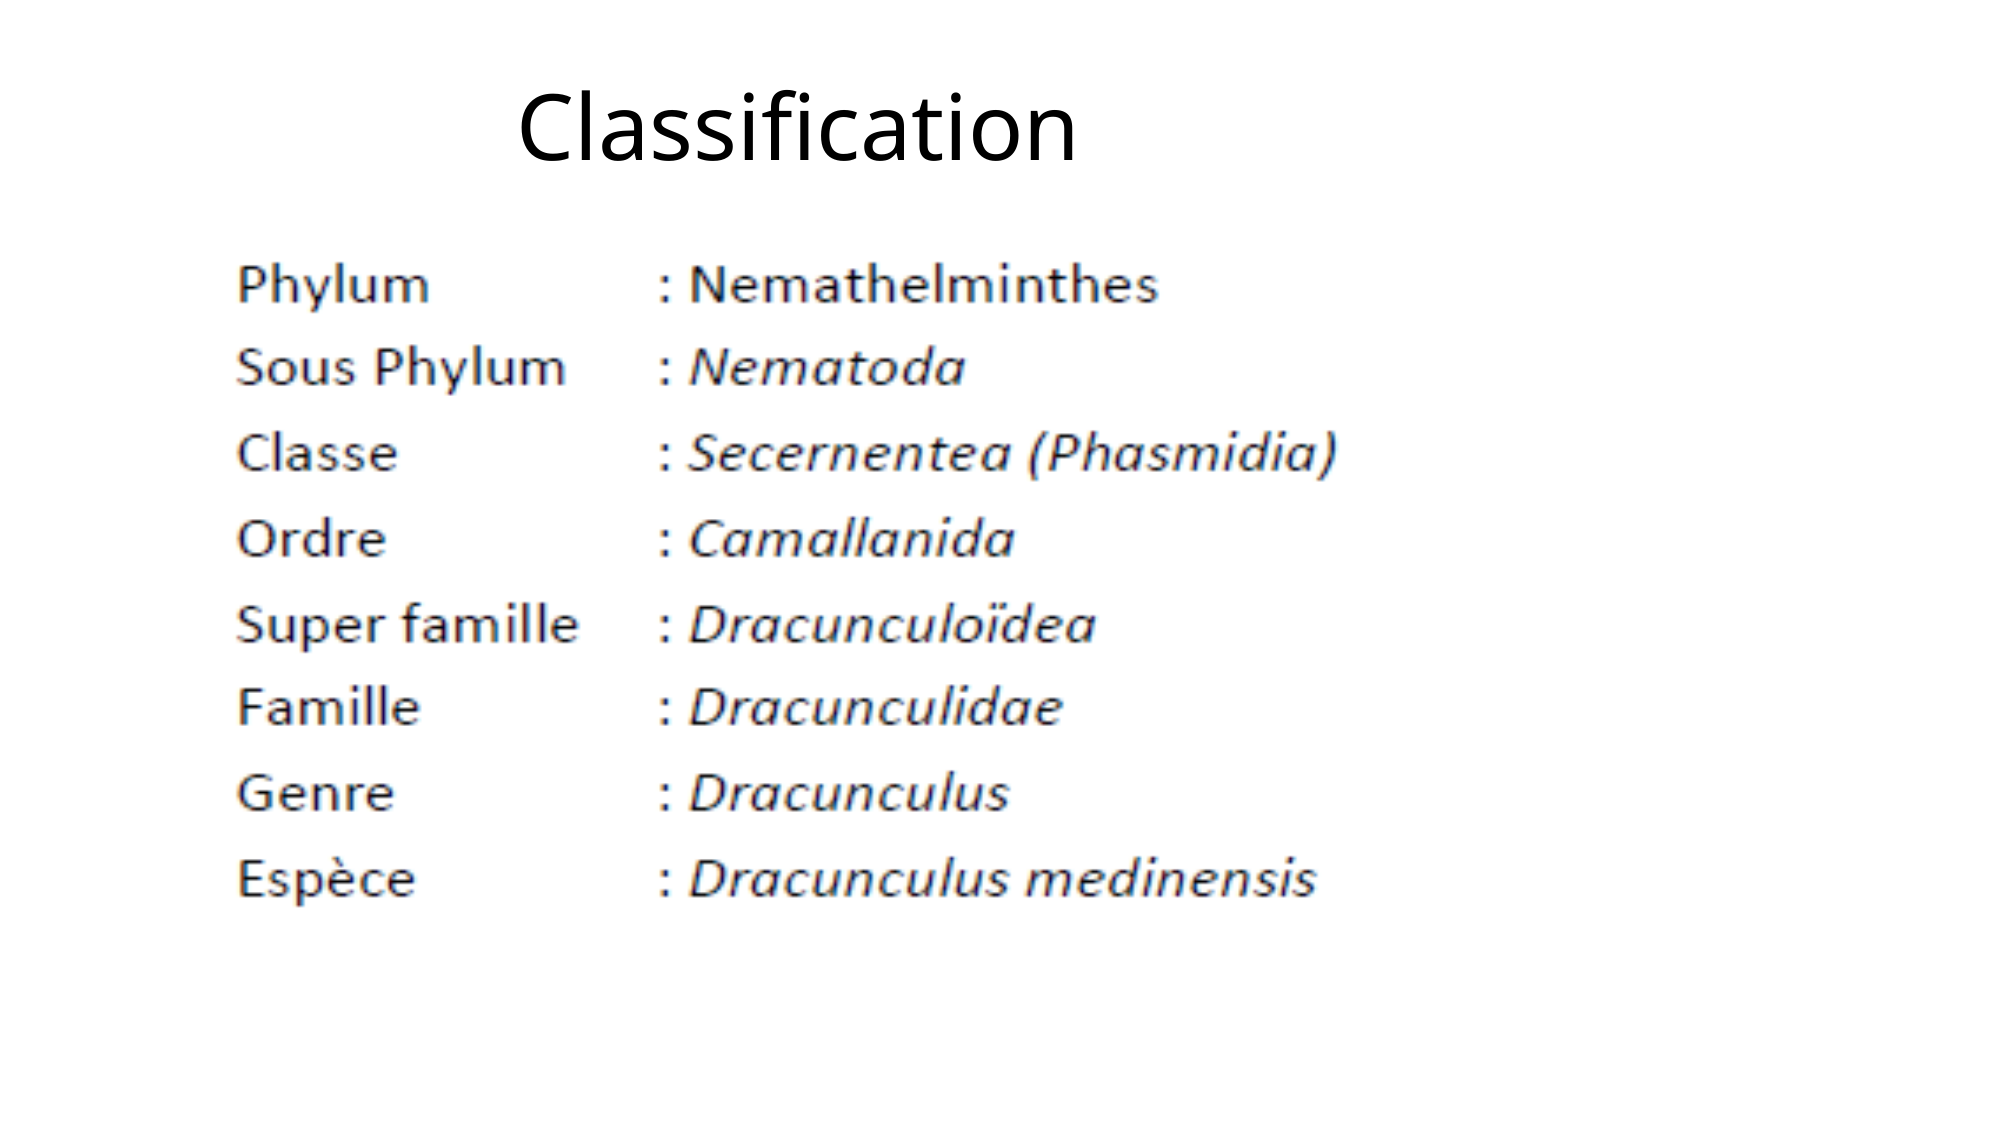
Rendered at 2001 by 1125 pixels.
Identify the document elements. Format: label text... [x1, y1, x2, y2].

title Classification [501, 22, 1219, 240]
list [37, 254, 1922, 990]
